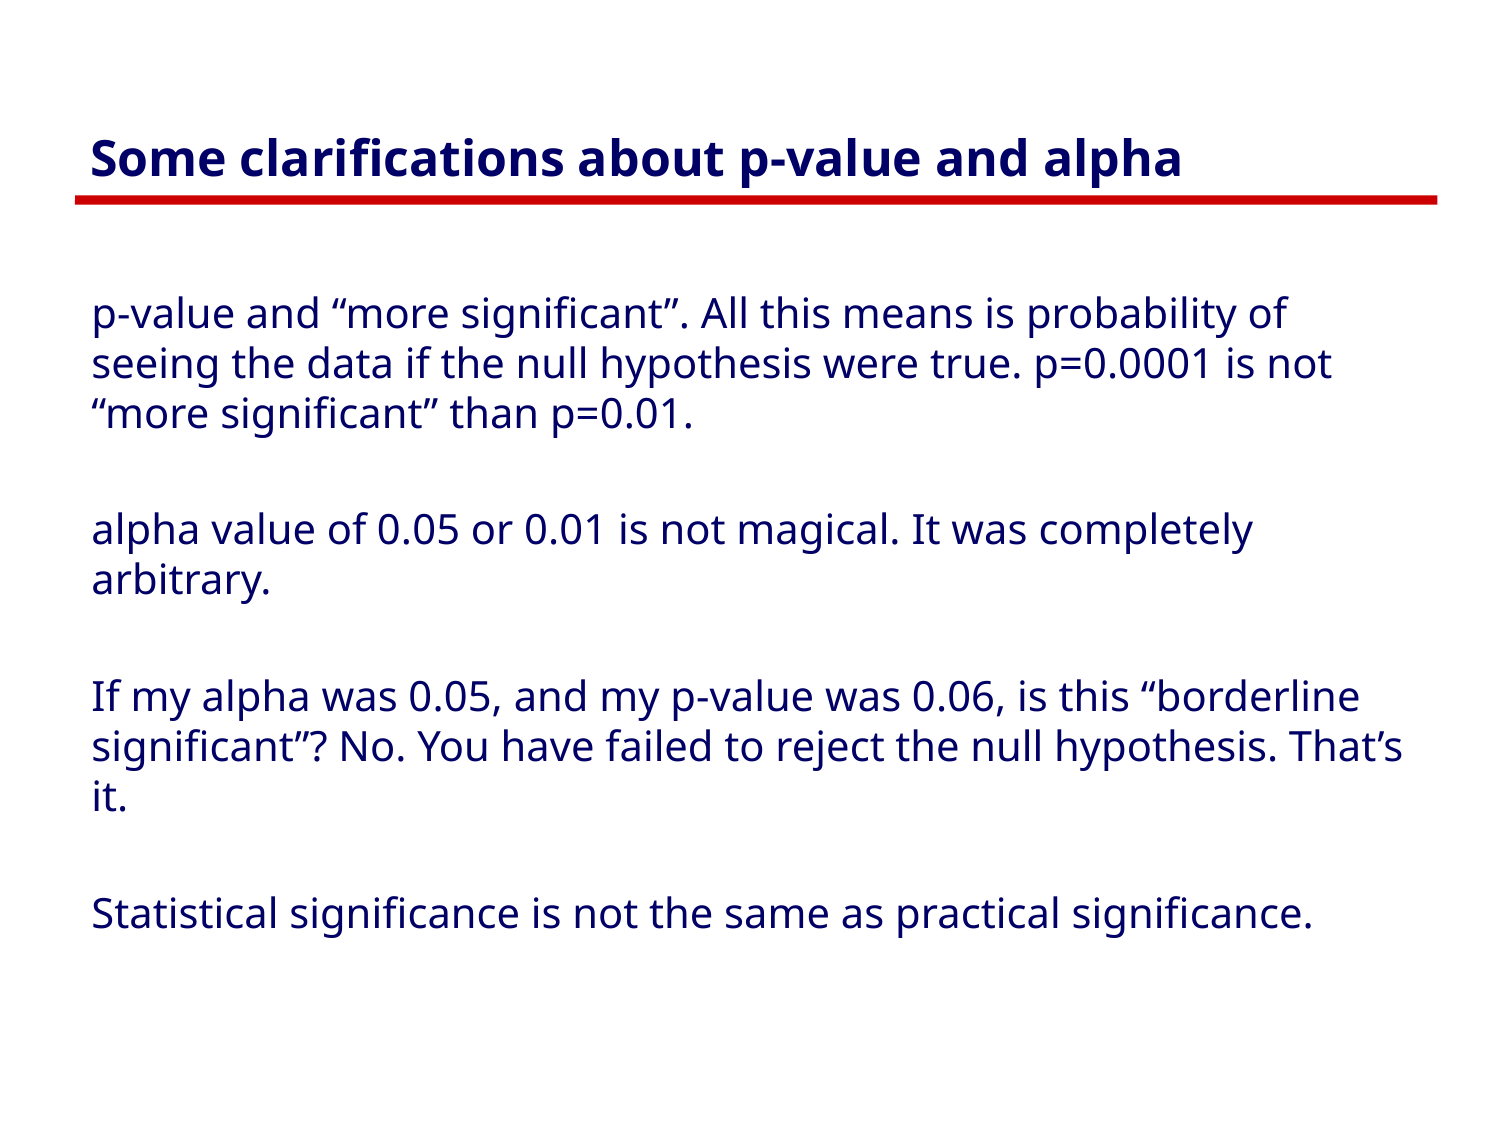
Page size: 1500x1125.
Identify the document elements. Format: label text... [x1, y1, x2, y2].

list p-value and “more significant”. All this means is probability of seeing the data if the null hypothesis were true. p=0.0001 is not “more significant” than p=0.01. alpha value of 0.05 or 0.01 is not magical. It was completely arbitrary. If my alpha was 0.05, and my p-value was 0.06, is this “borderline significant”? No. You have failed to reject the null hypothesis. That’s it. Statistical significance is not the same as practical significance. [76, 278, 1436, 1059]
title Some clarifications about p-value and alpha [75, 112, 1438, 200]
